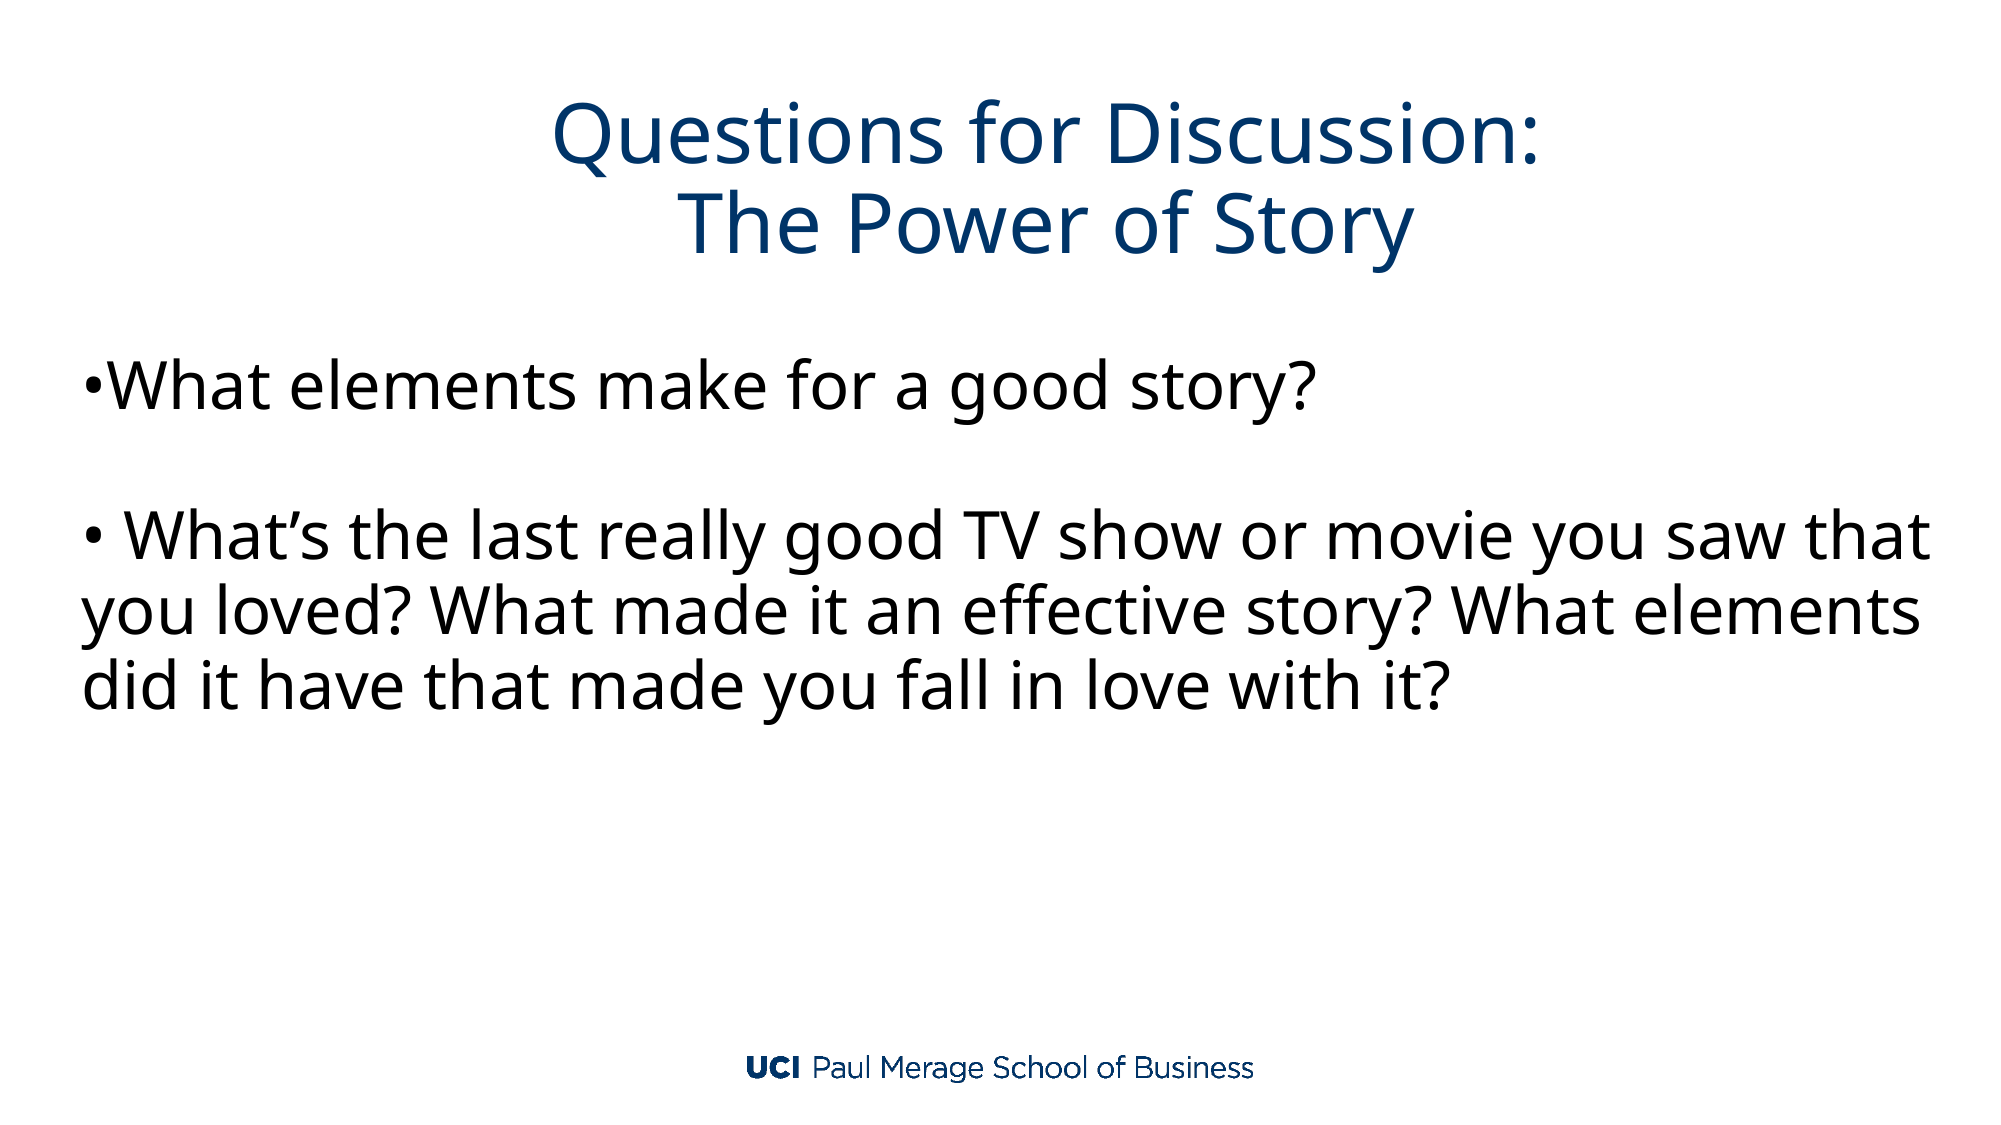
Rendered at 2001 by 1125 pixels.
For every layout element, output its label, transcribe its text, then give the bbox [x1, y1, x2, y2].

title Questions for Discussion: The Power of Story [421, 71, 1694, 292]
text_box •What elements make for a good story? • What’s the last really good TV show or movie you saw that you loved? What made it an effective story? What elements did it have that made you fall in love with it? [66, 340, 1983, 1030]
picture [747, 1055, 1253, 1083]
